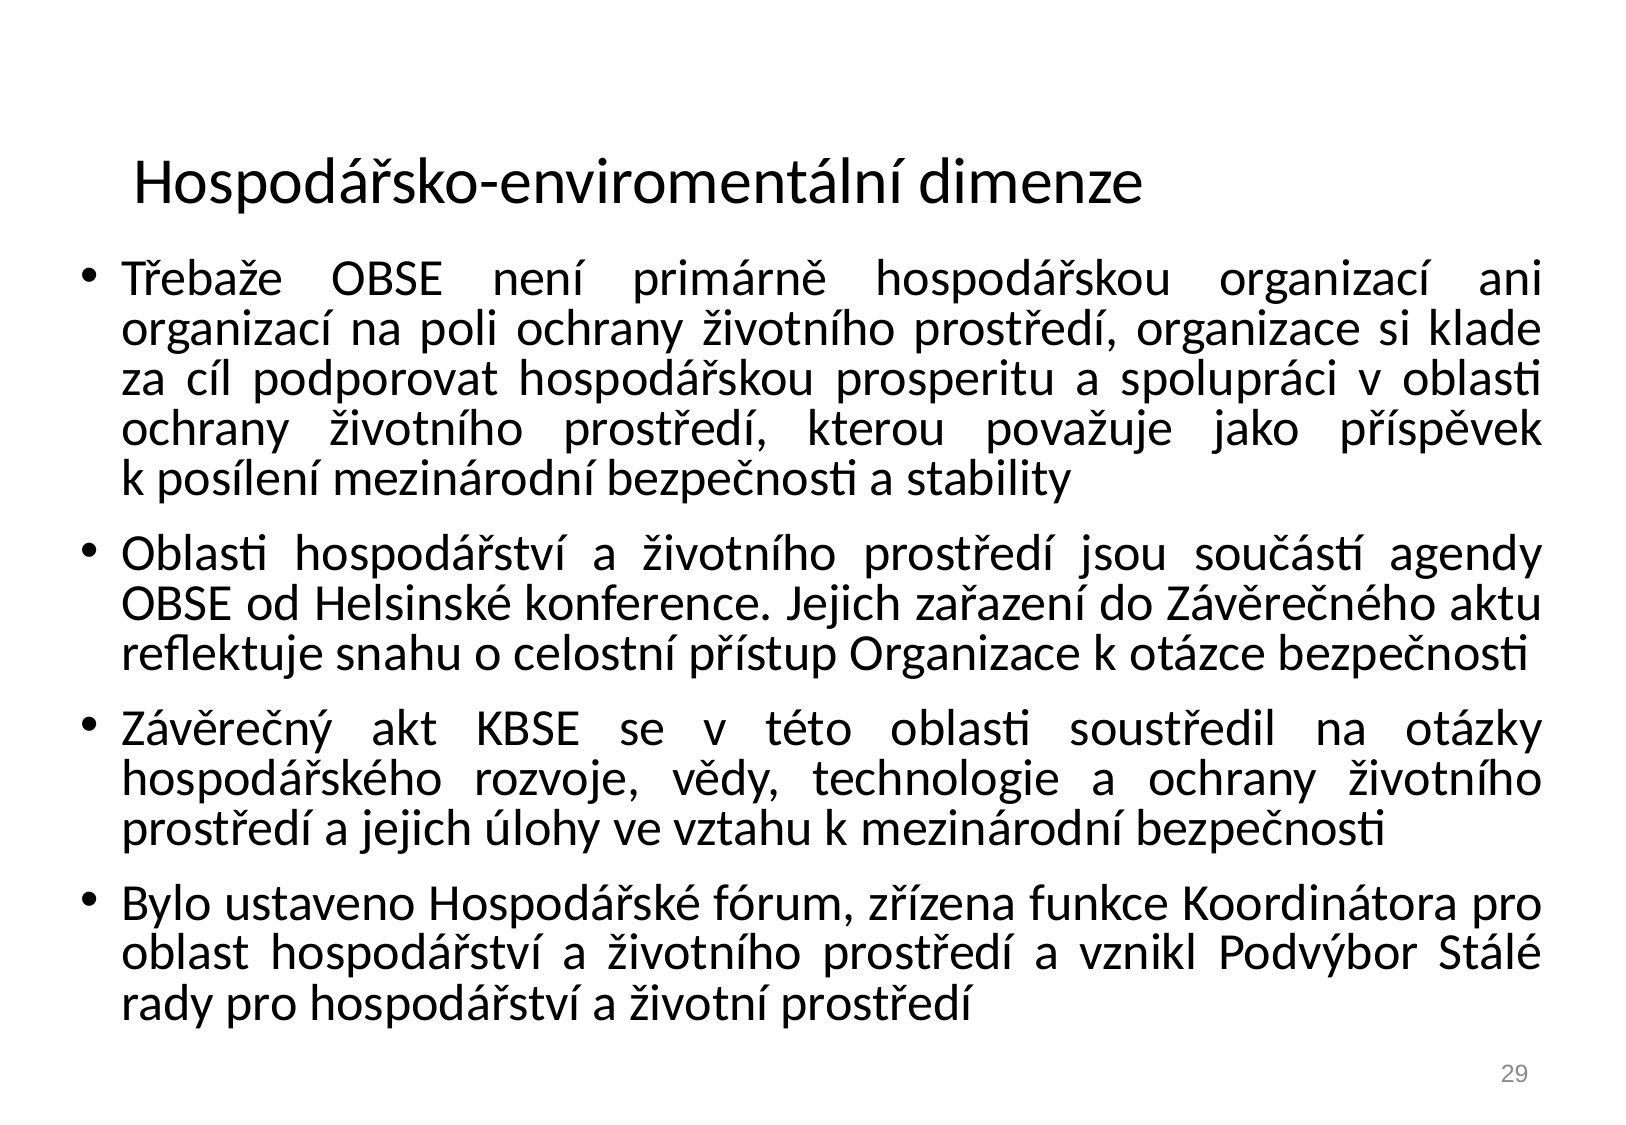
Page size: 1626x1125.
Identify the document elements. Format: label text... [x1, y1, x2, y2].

slide_number 29 [1164, 1042, 1544, 1103]
list Třebaže OBSE není primárně hospodářskou organizací ani organizací na poli ochrany životního prostředí, organizace si klade za cíl podporovat hospodářskou prosperitu a spolupráci v oblasti ochrany životního prostředí, kterou považuje jako příspěvek k posílení mezinárodní bezpečnosti a stability Oblasti hospodářství a životního prostředí jsou součástí agendy OBSE od Helsinské konference. Jejich zařazení do Závěrečného aktu reflektuje snahu o celostní přístup Organizace k otázce bezpečnosti Závěrečný akt KBSE se v této oblasti soustředil na otázky hospodářského rozvoje, vědy, technologie a ochrany životního prostředí a jejich úlohy ve vztahu k mezinárodní bezpečnosti Bylo ustaveno Hospodářské fórum, zřízena funkce Koordinátora pro oblast hospodářství a životního prostředí a vznikl Podvýbor Stálé rady pro hospodářství a životní prostředí [64, 248, 1559, 1081]
title Hospodářsko-enviromentální dimenze [118, 129, 1625, 225]
